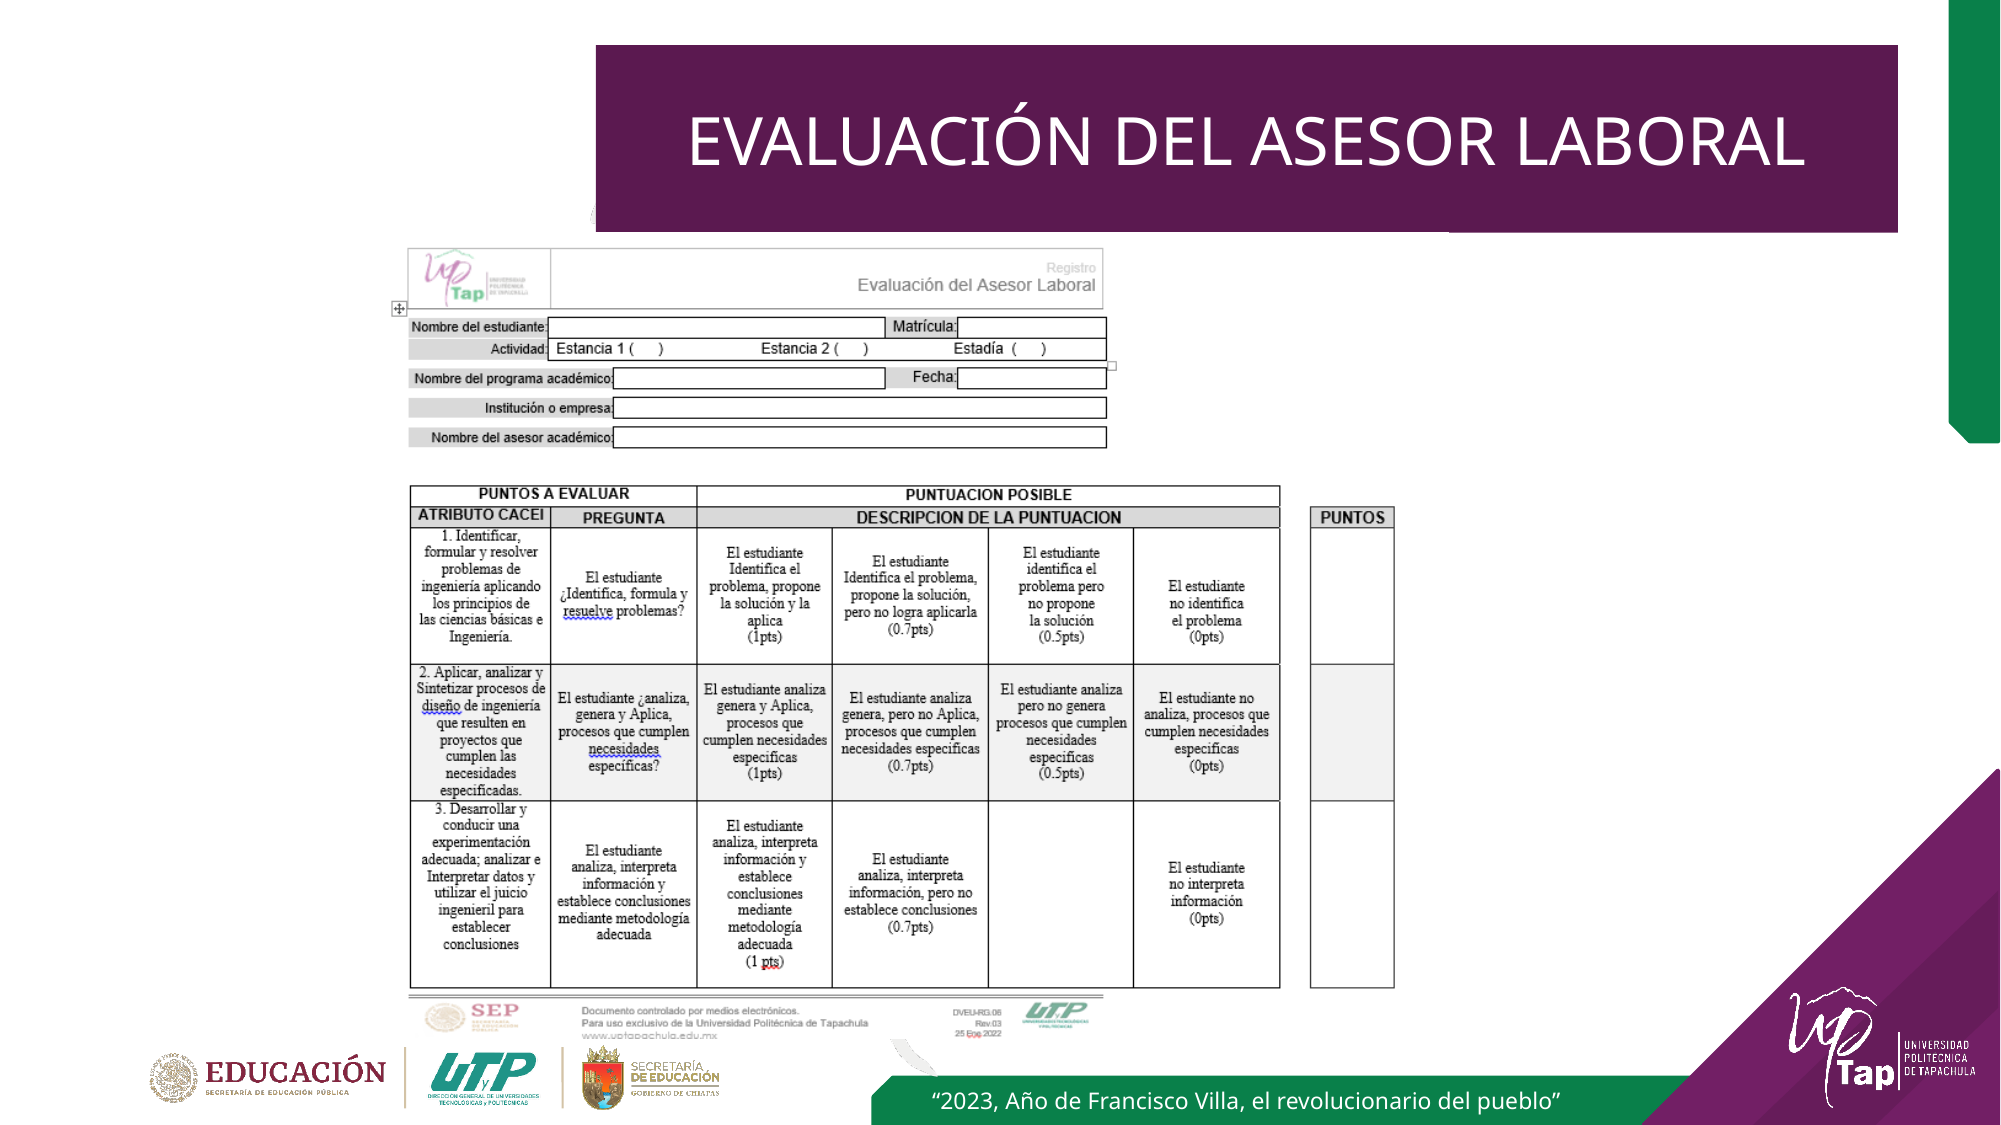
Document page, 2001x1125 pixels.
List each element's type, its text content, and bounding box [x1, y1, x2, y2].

picture [956, 1094, 963, 1101]
picture [361, 118, 1450, 1110]
title EVALUACIÓN DEL ASESOR LABORAL [595, 45, 1898, 233]
picture [1777, 987, 1987, 1118]
picture [424, 1045, 543, 1111]
picture [149, 1053, 386, 1103]
